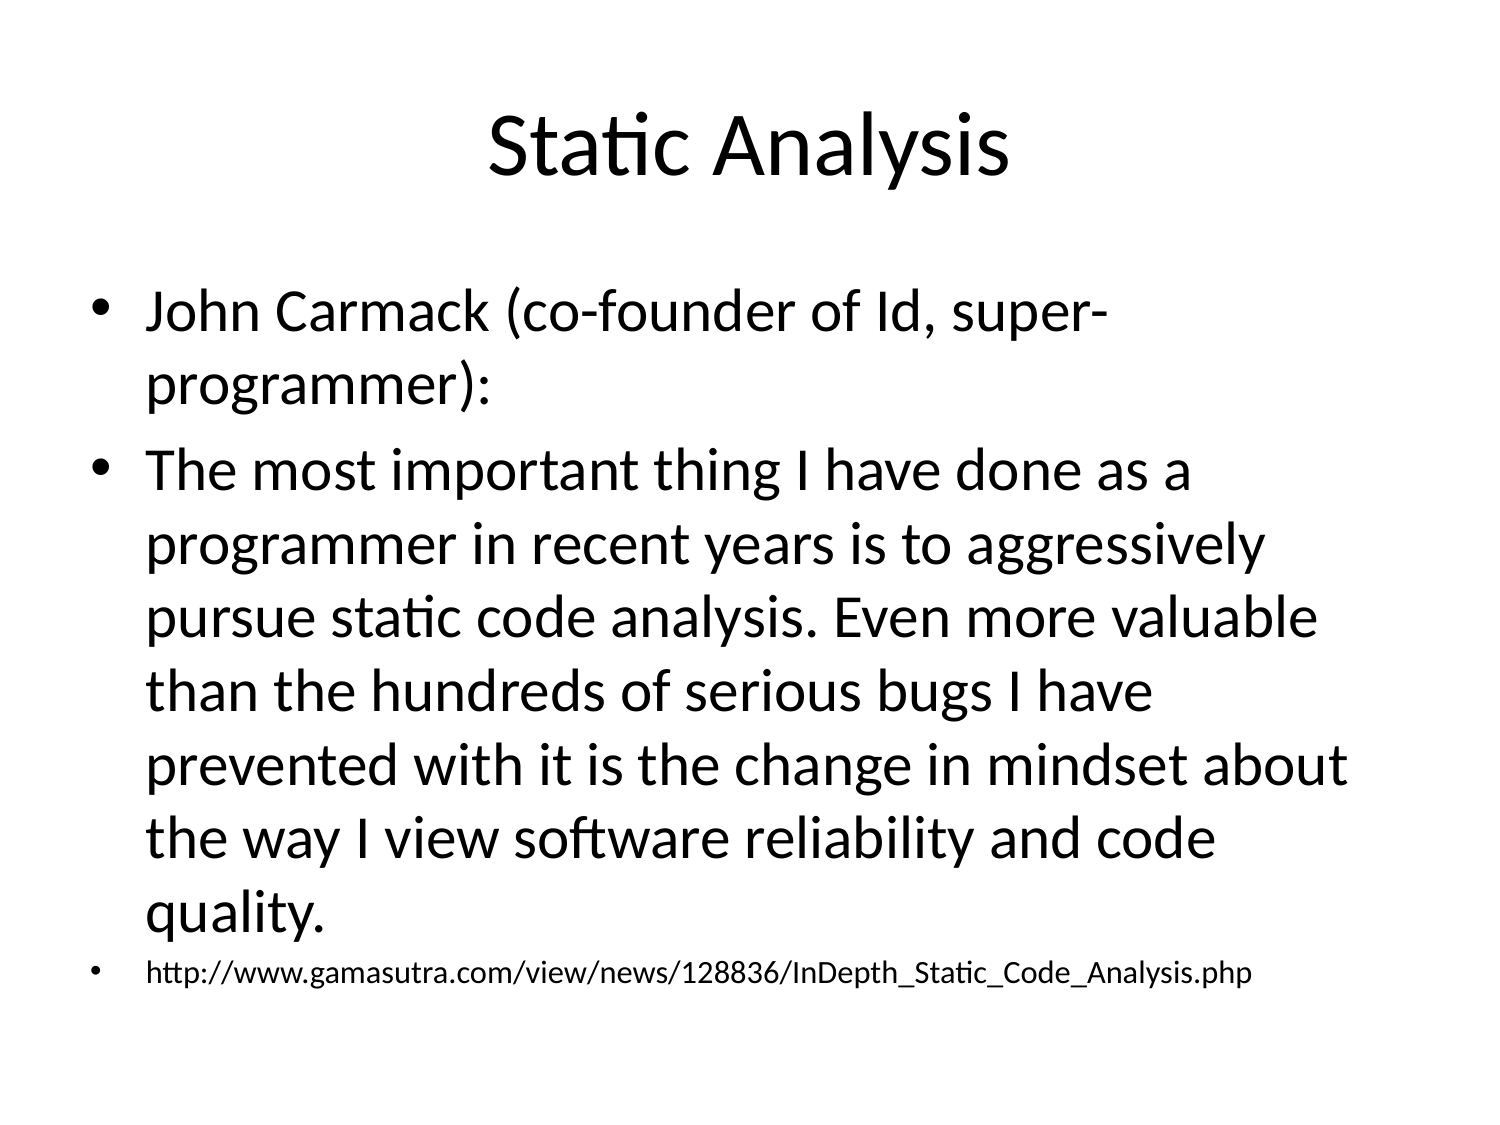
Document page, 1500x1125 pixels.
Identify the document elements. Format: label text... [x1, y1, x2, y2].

list John Carmack (co-founder of Id, super-programmer): The most important thing I have done as a programmer in recent years is to aggressively pursue static code analysis. Even more valuable than the hundreds of serious bugs I have prevented with it is the change in mindset about the way I view software reliability and code quality. http://www.gamasutra.com/view/news/128836/InDepth_Static_Code_Analysis.php [75, 262, 1425, 1005]
title Static Analysis [75, 45, 1425, 233]
